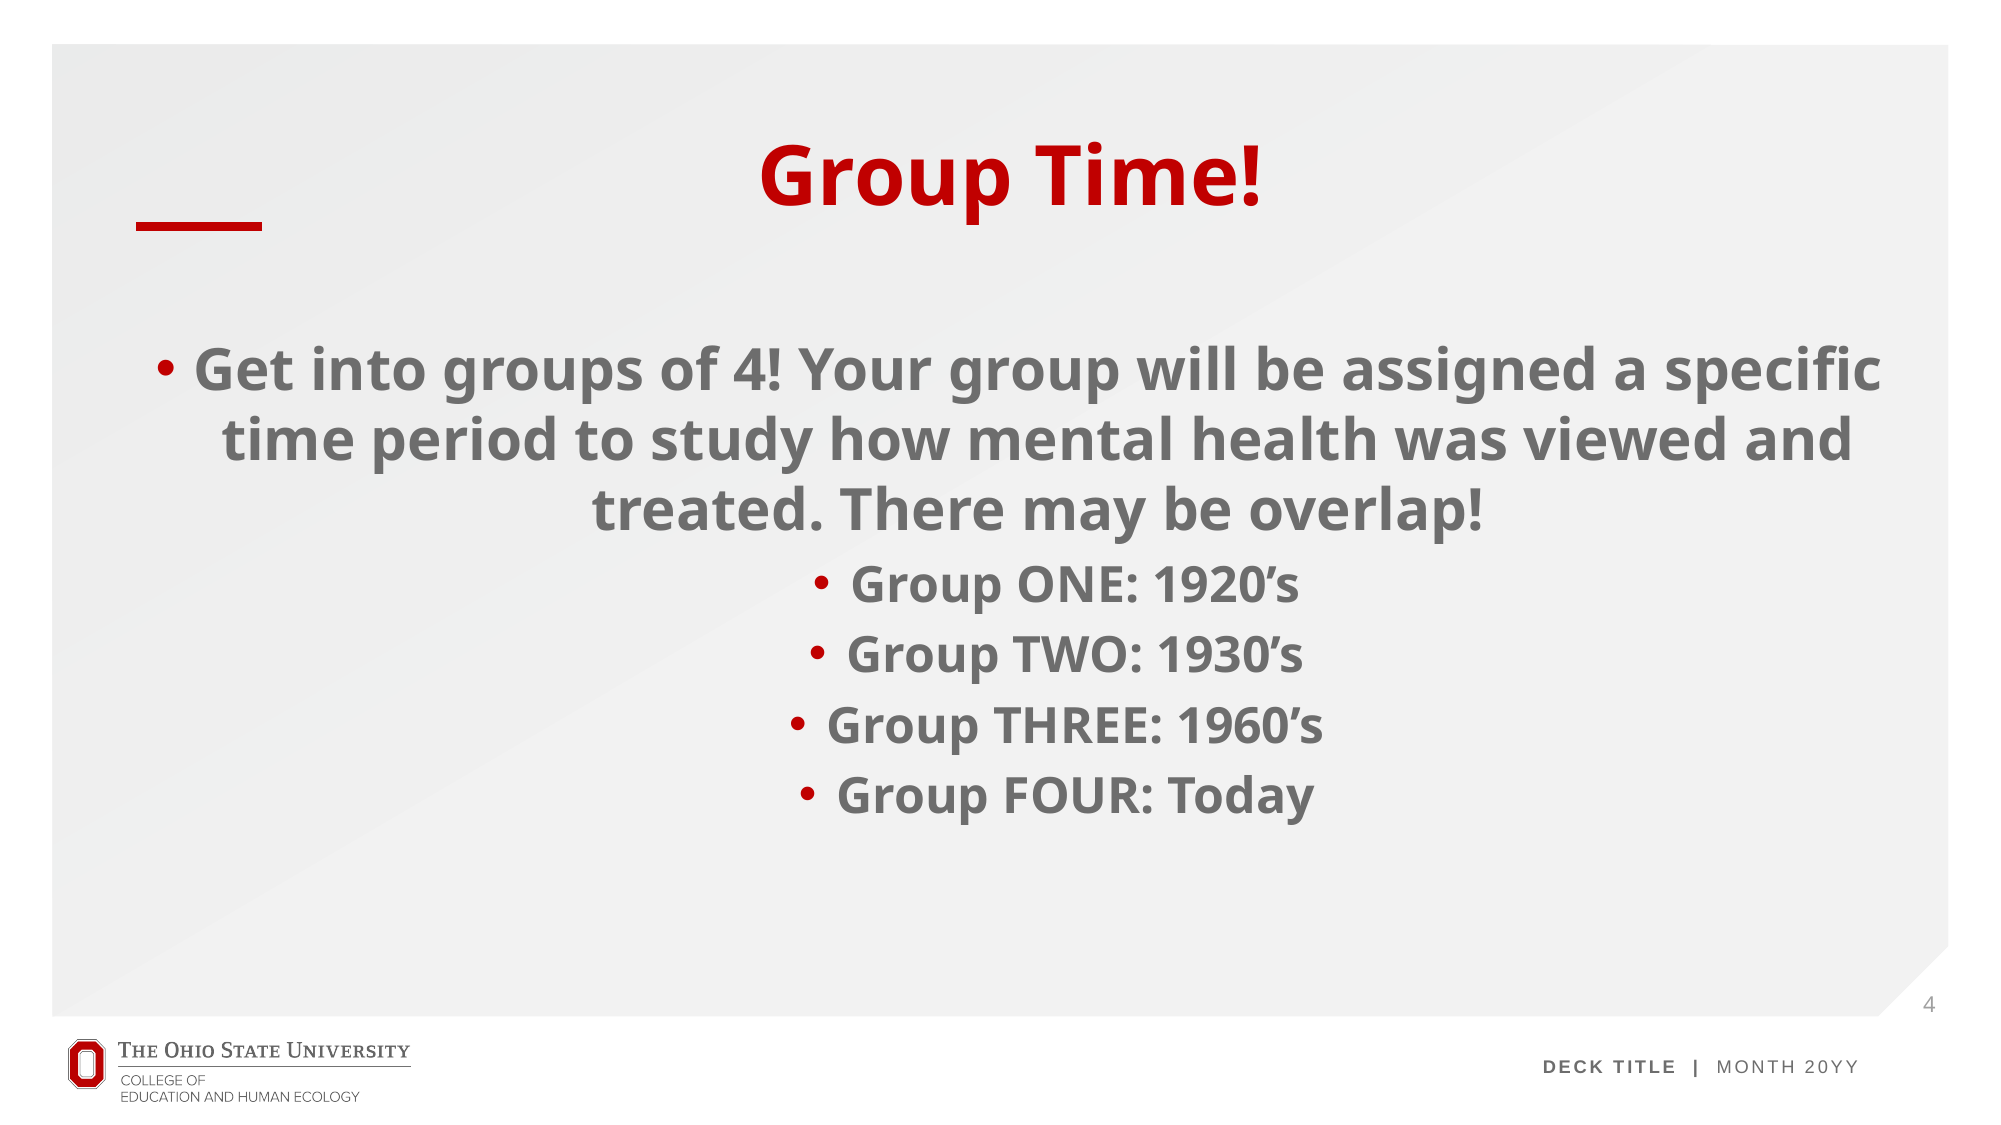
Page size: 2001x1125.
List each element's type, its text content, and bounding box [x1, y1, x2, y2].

slide_number 4 [1908, 970, 2000, 1029]
title Group Time! [113, 135, 1909, 232]
picture [68, 1039, 411, 1102]
list Get into groups of 4! Your group will be assigned a specific time period to study how mental health was viewed and treated. There may be overlap! Group ONE: 1920’s Group TWO: 1930’s Group THREE: 1960’s Group FOUR: Today [130, 324, 1909, 968]
